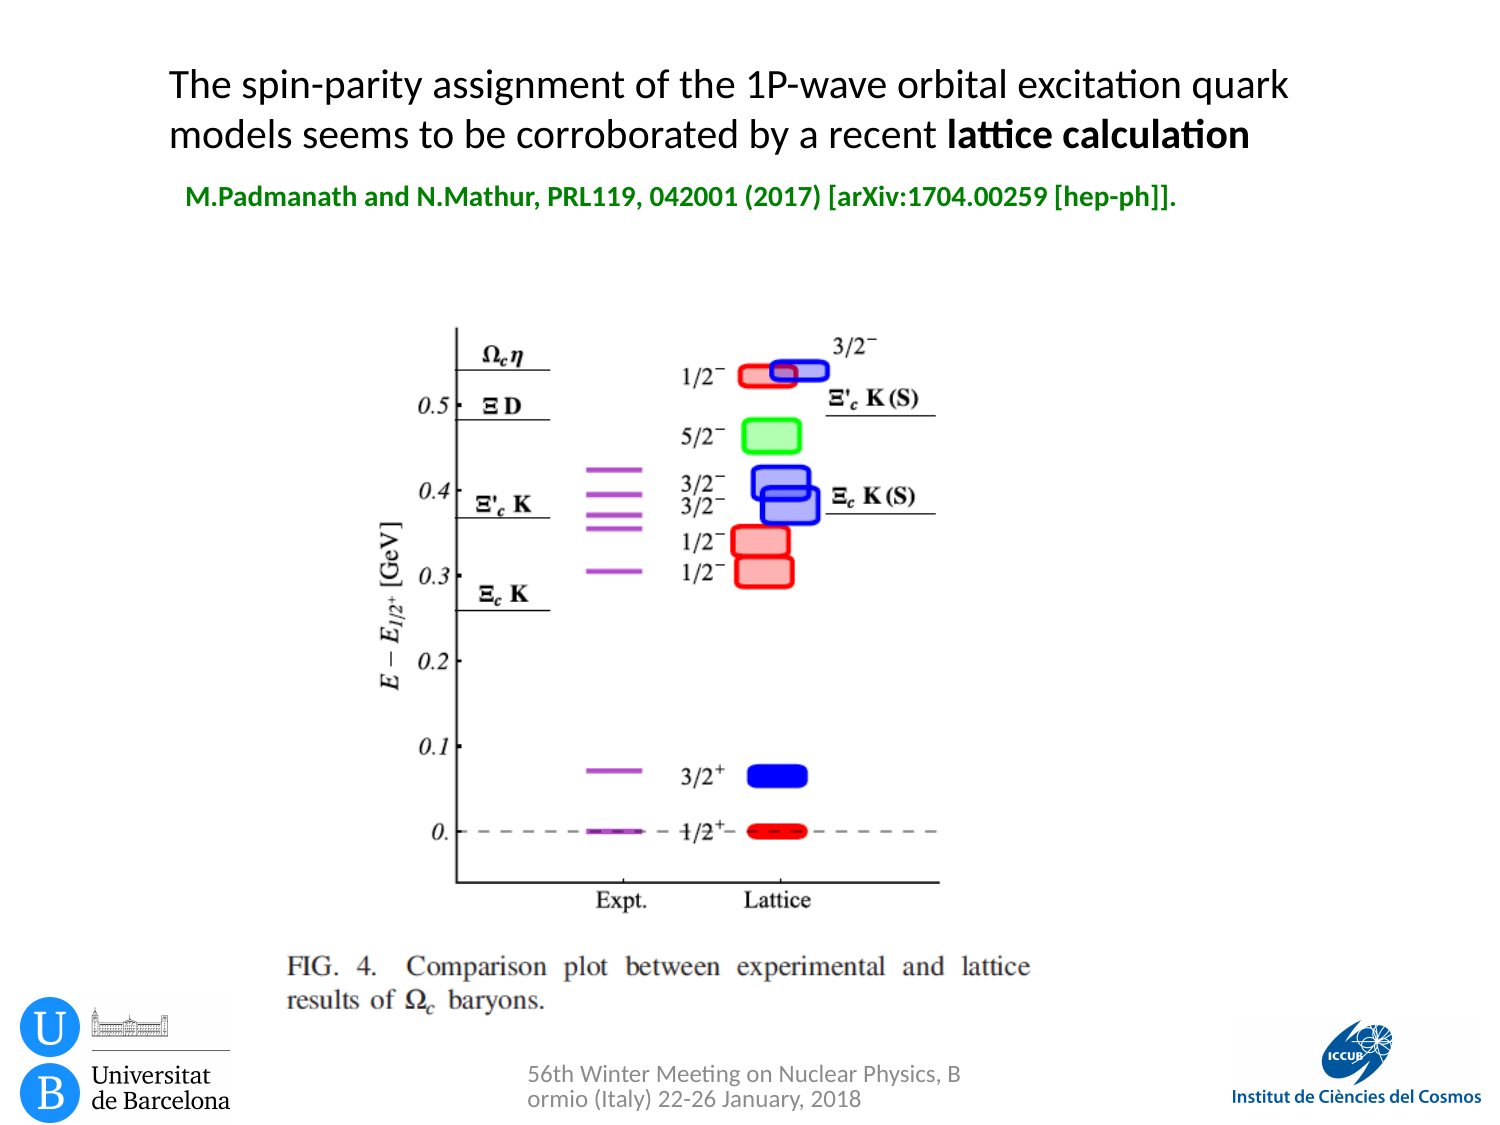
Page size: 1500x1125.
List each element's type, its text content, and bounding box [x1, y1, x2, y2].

text_box The spin-parity assignment of the 1P-wave orbital excitation quark models seems to be corroborated by a recent lattice calculation [154, 48, 1405, 164]
footer 56th Winter Meeting on Nuclear Physics, Bormio (Italy) 22-26 January, 2018 [512, 1042, 988, 1103]
text_box M.Padmanath and N.Mathur, PRL119, 042001 (2017) [arXiv:1704.00259 [hep-ph]]. [170, 169, 1237, 220]
picture [283, 285, 1069, 1017]
picture [20, 996, 231, 1123]
picture [1233, 1020, 1481, 1103]
